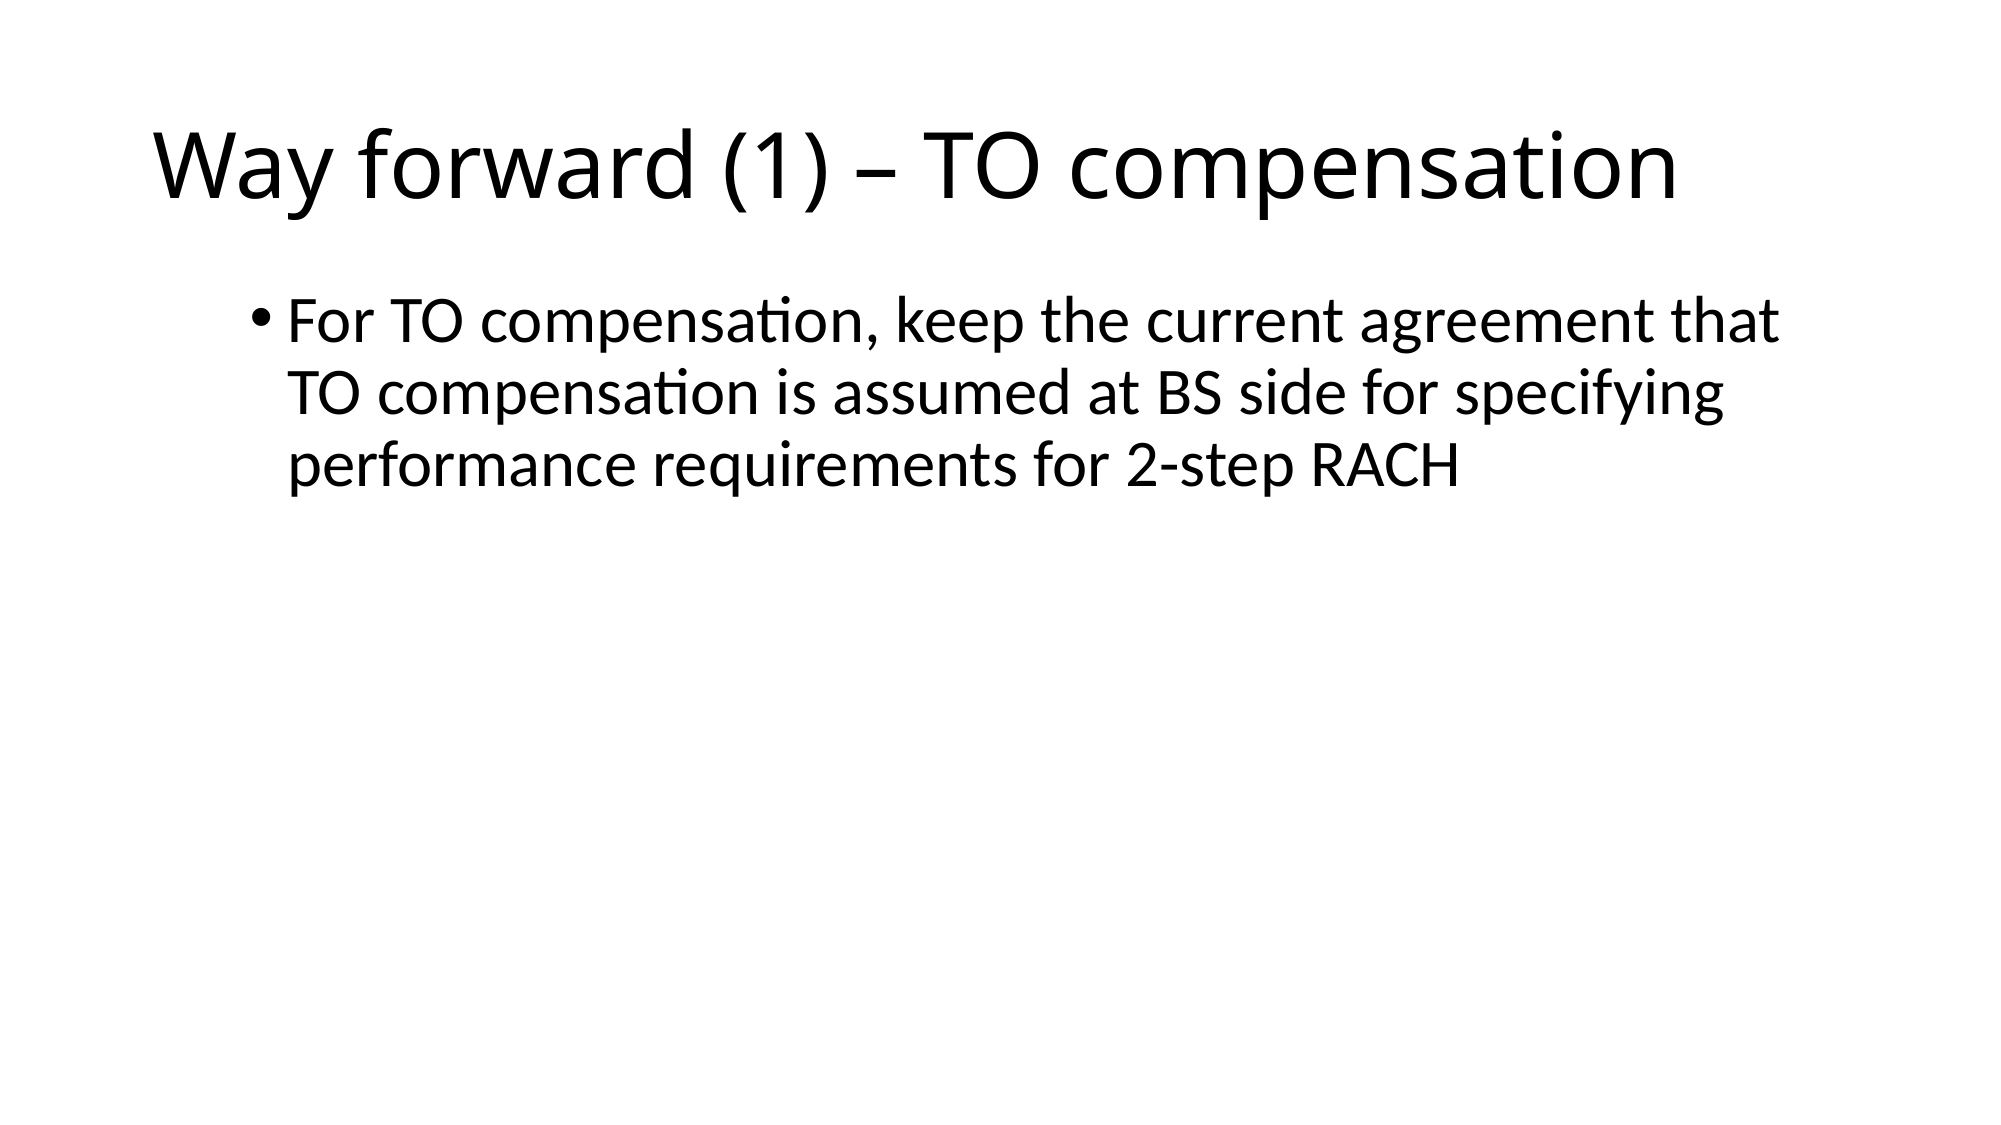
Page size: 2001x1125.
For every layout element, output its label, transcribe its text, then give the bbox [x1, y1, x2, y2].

list For TO compensation, keep the current agreement that TO compensation is assumed at BS side for specifying performance requirements for 2-step RACH [159, 277, 1885, 992]
title Way forward (1) – TO compensation [137, 59, 1863, 278]
